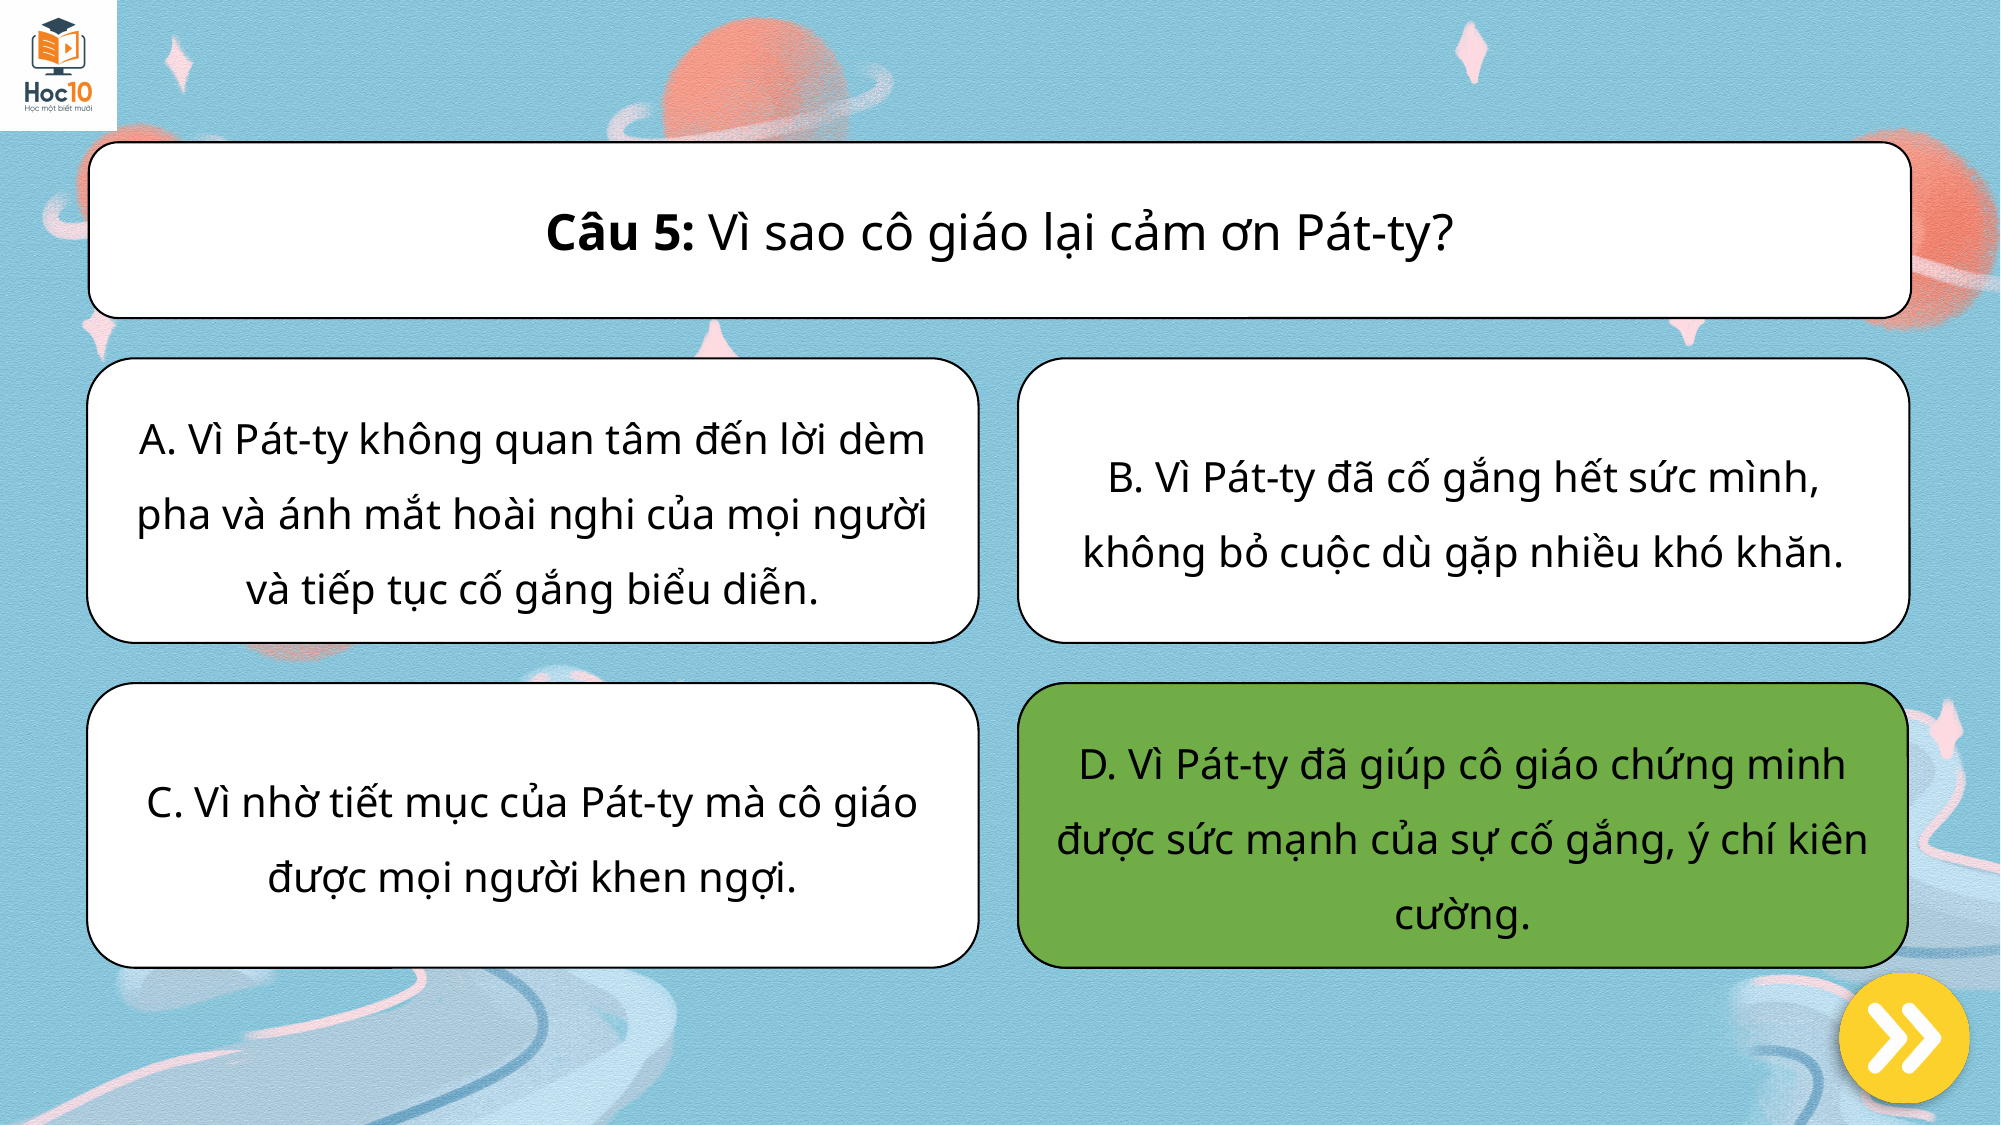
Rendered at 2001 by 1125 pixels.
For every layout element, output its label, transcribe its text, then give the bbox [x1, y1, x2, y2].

text_box D. Vì Pát-ty đã giúp cô giáo chứng minh được sức mạnh của sự cố gắng, ý chí kiên cường. [1015, 681, 1910, 970]
picture [0, 0, 2001, 1125]
text_box C. Vì nhờ tiết mục của Pát-ty mà cô giáo được mọi người khen ngợi. [85, 681, 981, 970]
text_box B. Vì Pát-ty đã cố gắng hết sức mình, không bỏ cuộc dù gặp nhiều khó khăn. [1015, 356, 1912, 645]
text_box Câu 5: Vì sao cô giáo lại cảm ơn Pát-ty? [86, 140, 1914, 321]
text_box A. Vì Pát-ty không quan tâm đến lời dèm pha và ánh mắt hoài nghi của mọi người và tiếp tục cố gắng biểu diễn. [85, 356, 981, 645]
